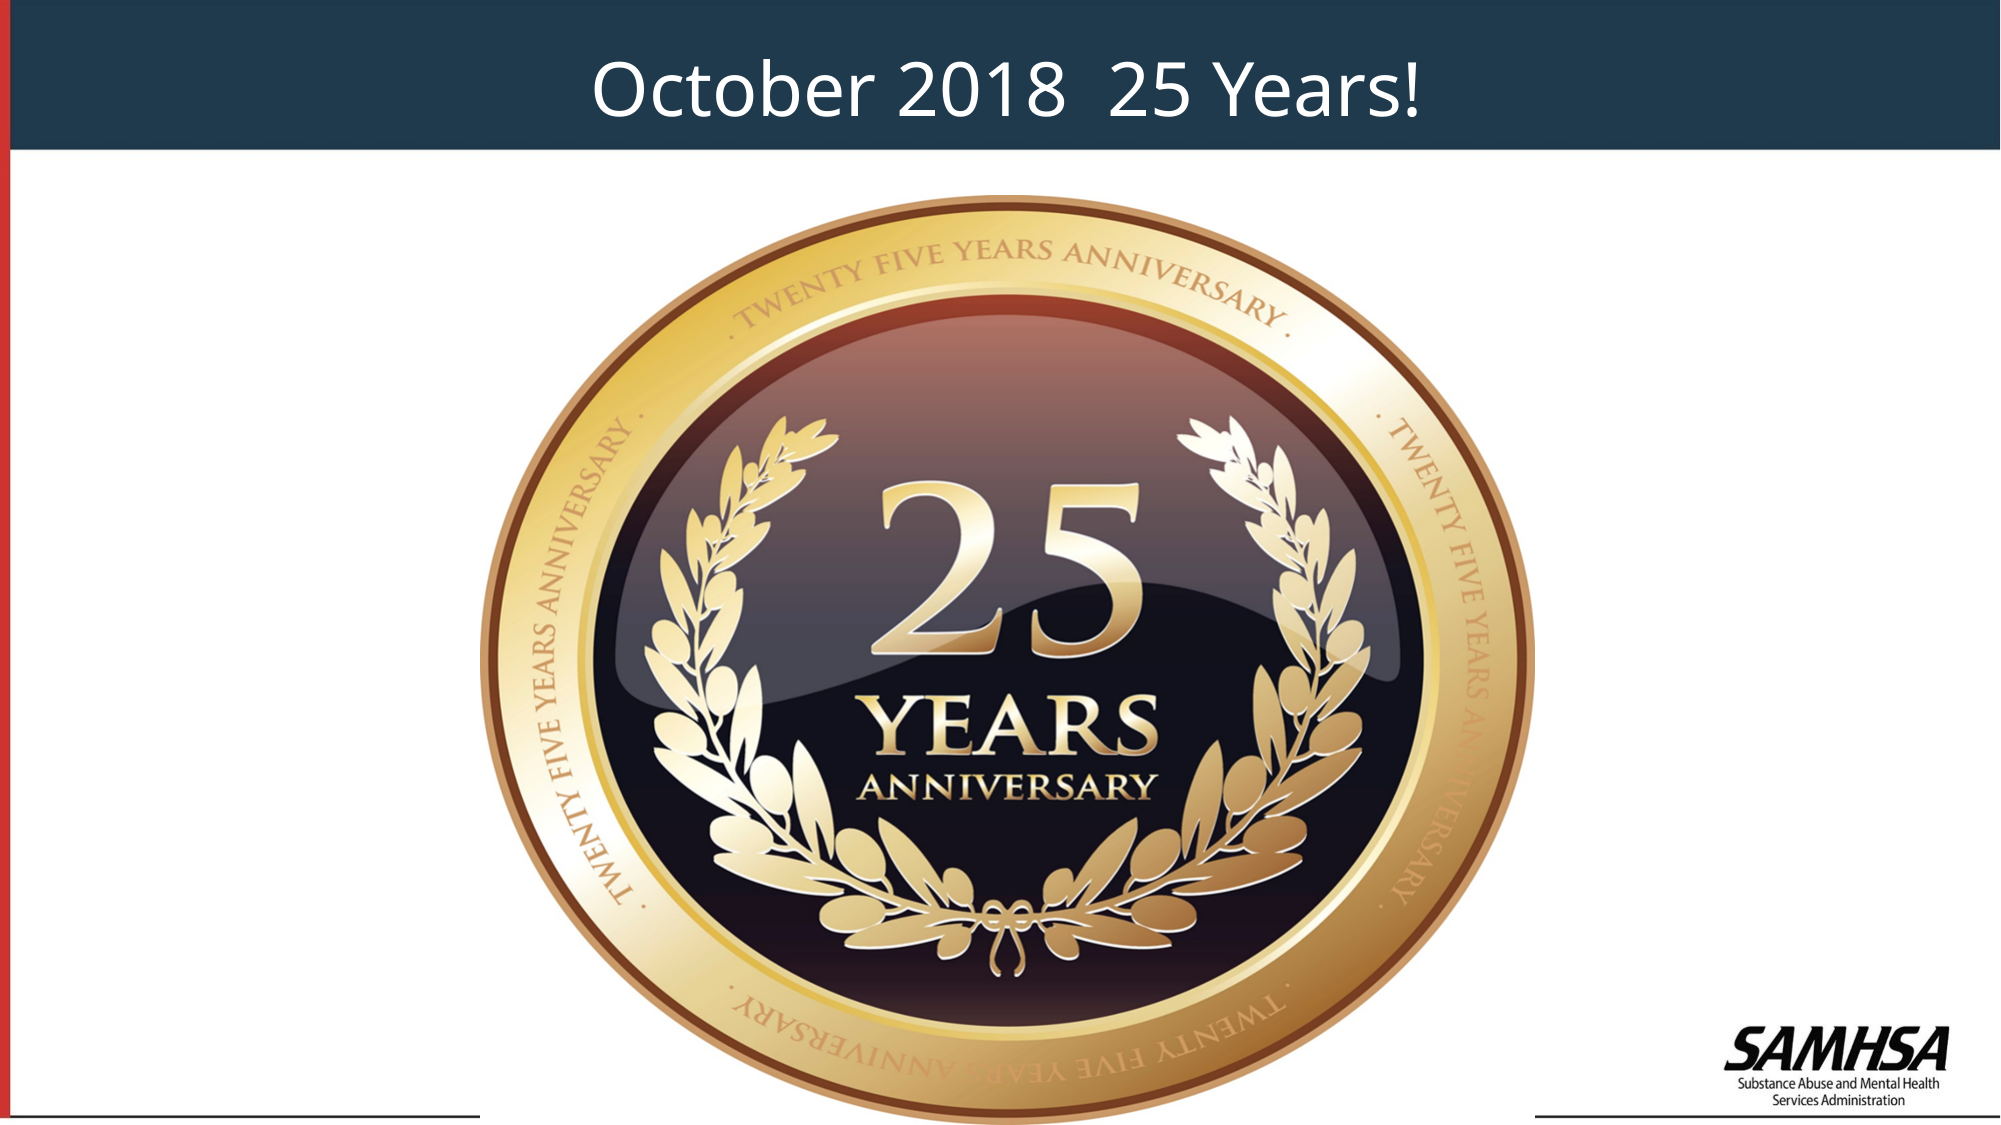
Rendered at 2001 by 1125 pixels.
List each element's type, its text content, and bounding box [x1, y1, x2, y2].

list October 2018 25 Years! [444, 43, 1570, 158]
picture [0, 0, 2001, 1125]
